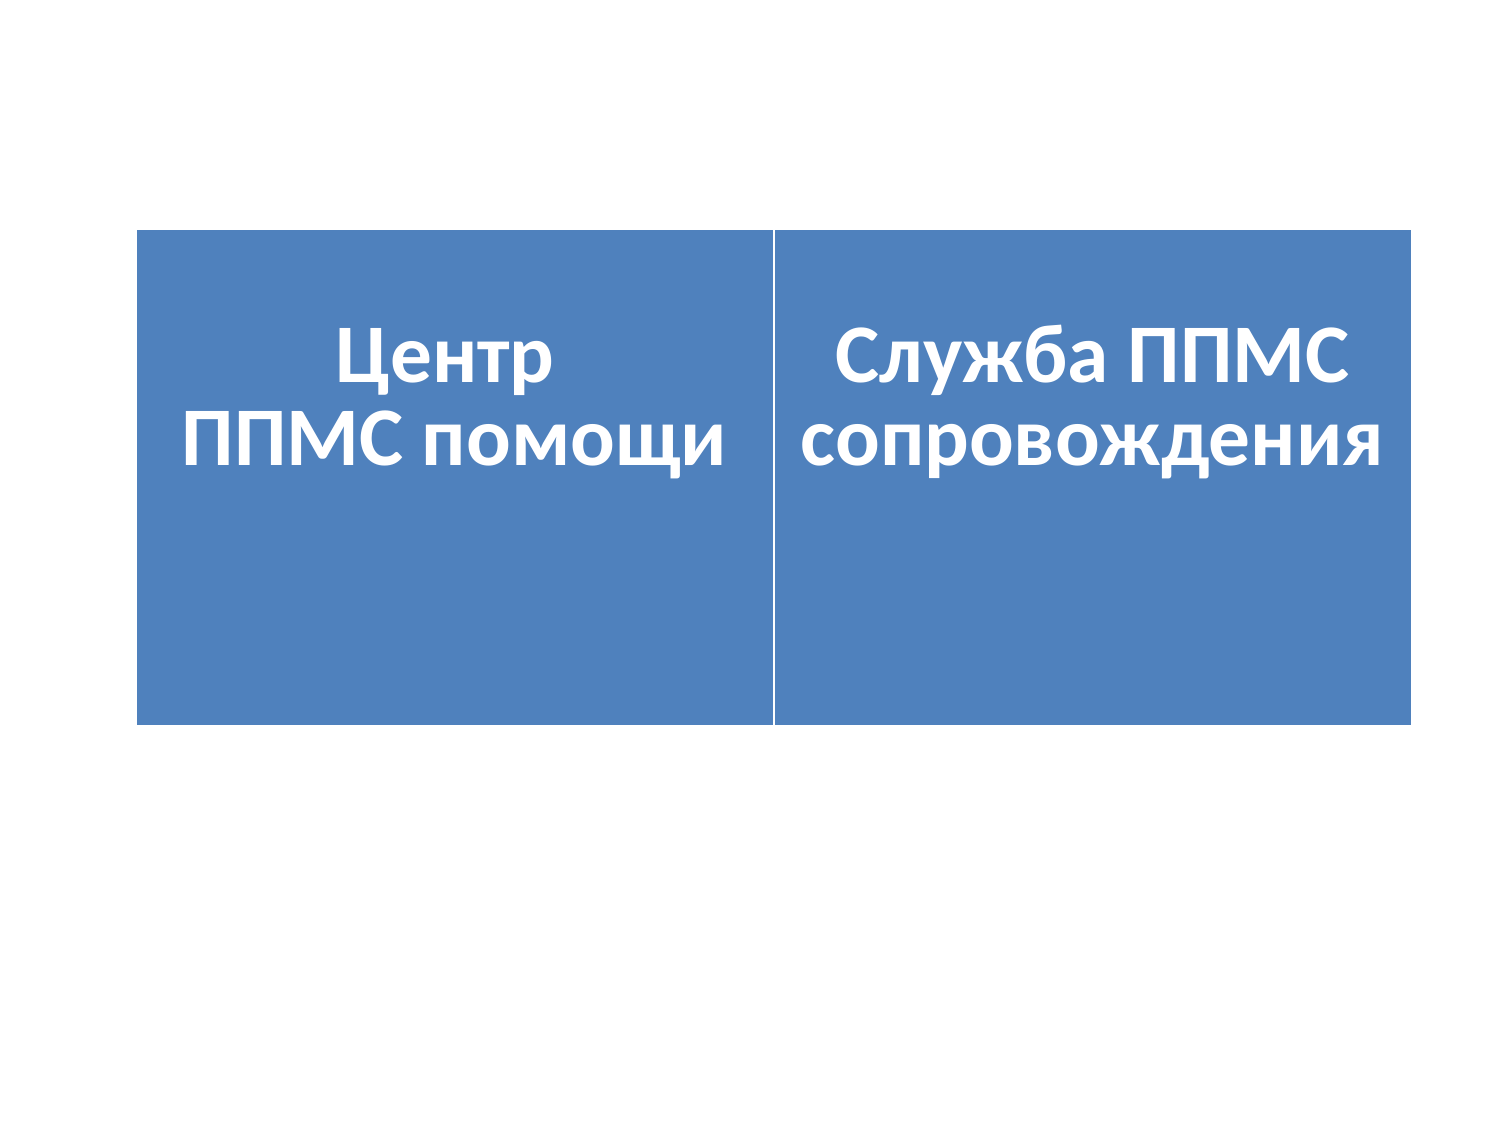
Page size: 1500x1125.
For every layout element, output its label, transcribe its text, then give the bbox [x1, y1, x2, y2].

table_header Служба ППМС сопровождения [775, 230, 1411, 725]
table_header Центр ППМС помощи [137, 230, 773, 725]
